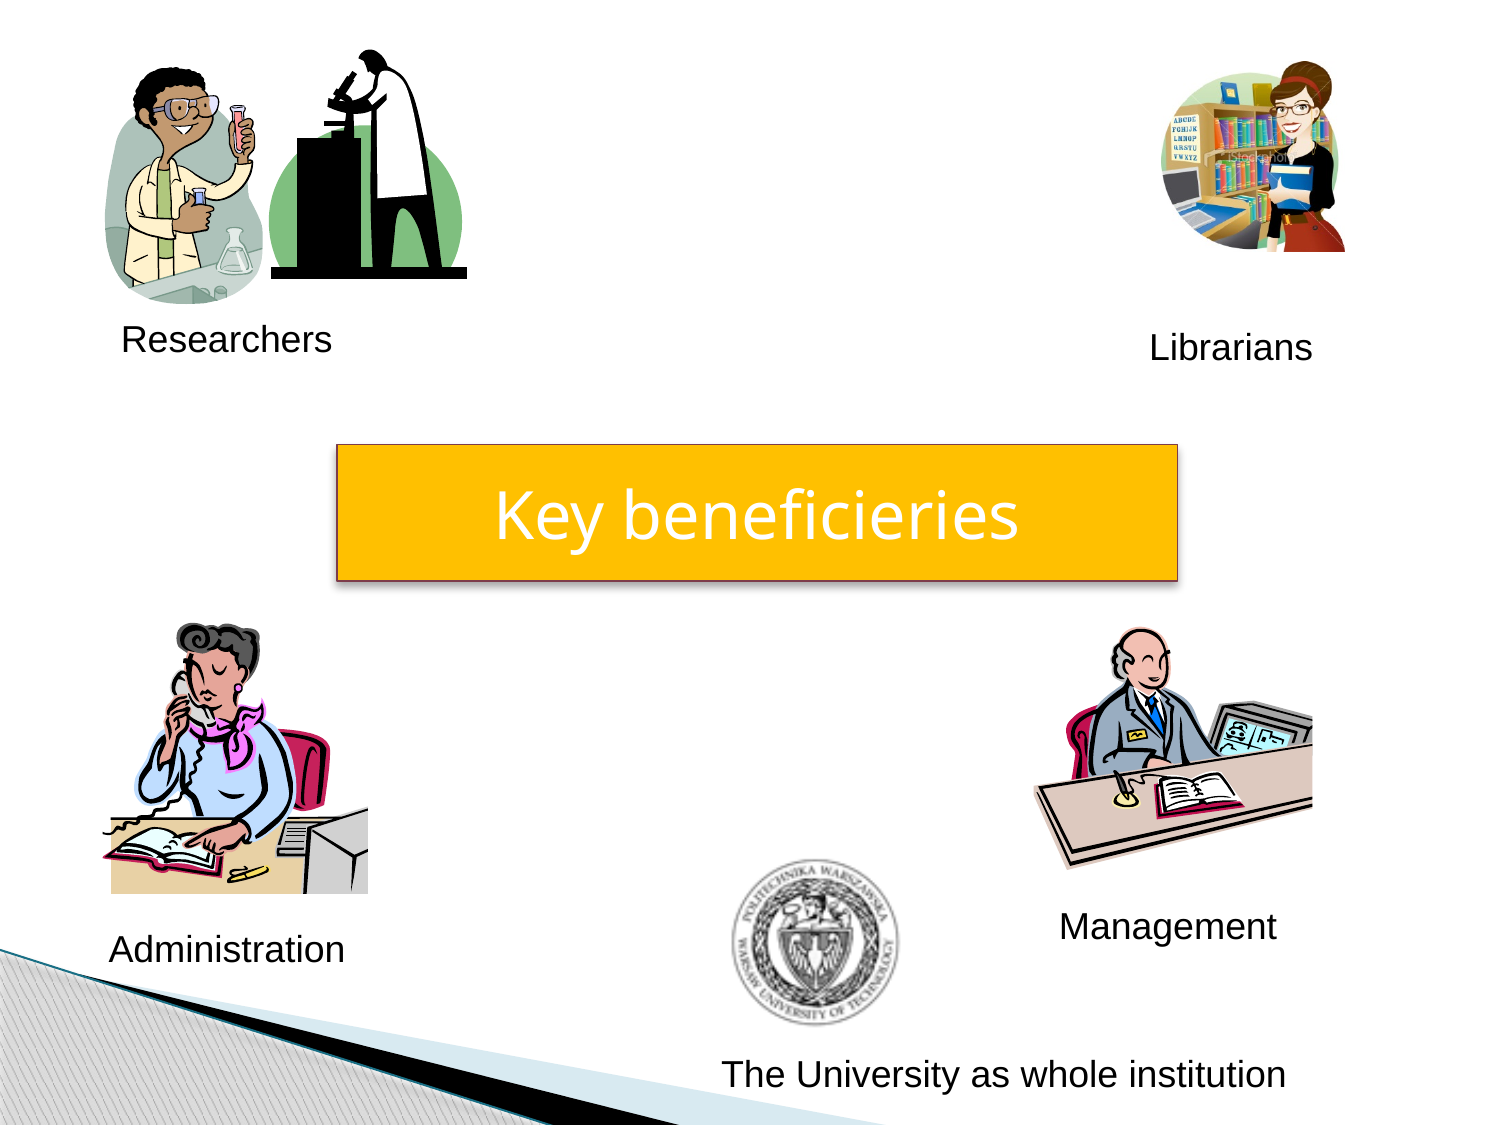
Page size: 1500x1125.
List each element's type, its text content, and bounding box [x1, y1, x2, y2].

picture [268, 48, 468, 280]
text_box Management [1044, 894, 1293, 954]
text_box Researchers [106, 307, 348, 368]
text_box Administration [93, 917, 361, 978]
picture [726, 844, 907, 1036]
text_box Key beneficieries [336, 444, 1178, 582]
text_box Librarians [1134, 315, 1329, 376]
picture [102, 622, 369, 895]
picture [1161, 60, 1345, 252]
picture [104, 64, 266, 308]
text_box The University as whole institution [706, 1042, 1302, 1103]
picture [1033, 625, 1313, 871]
